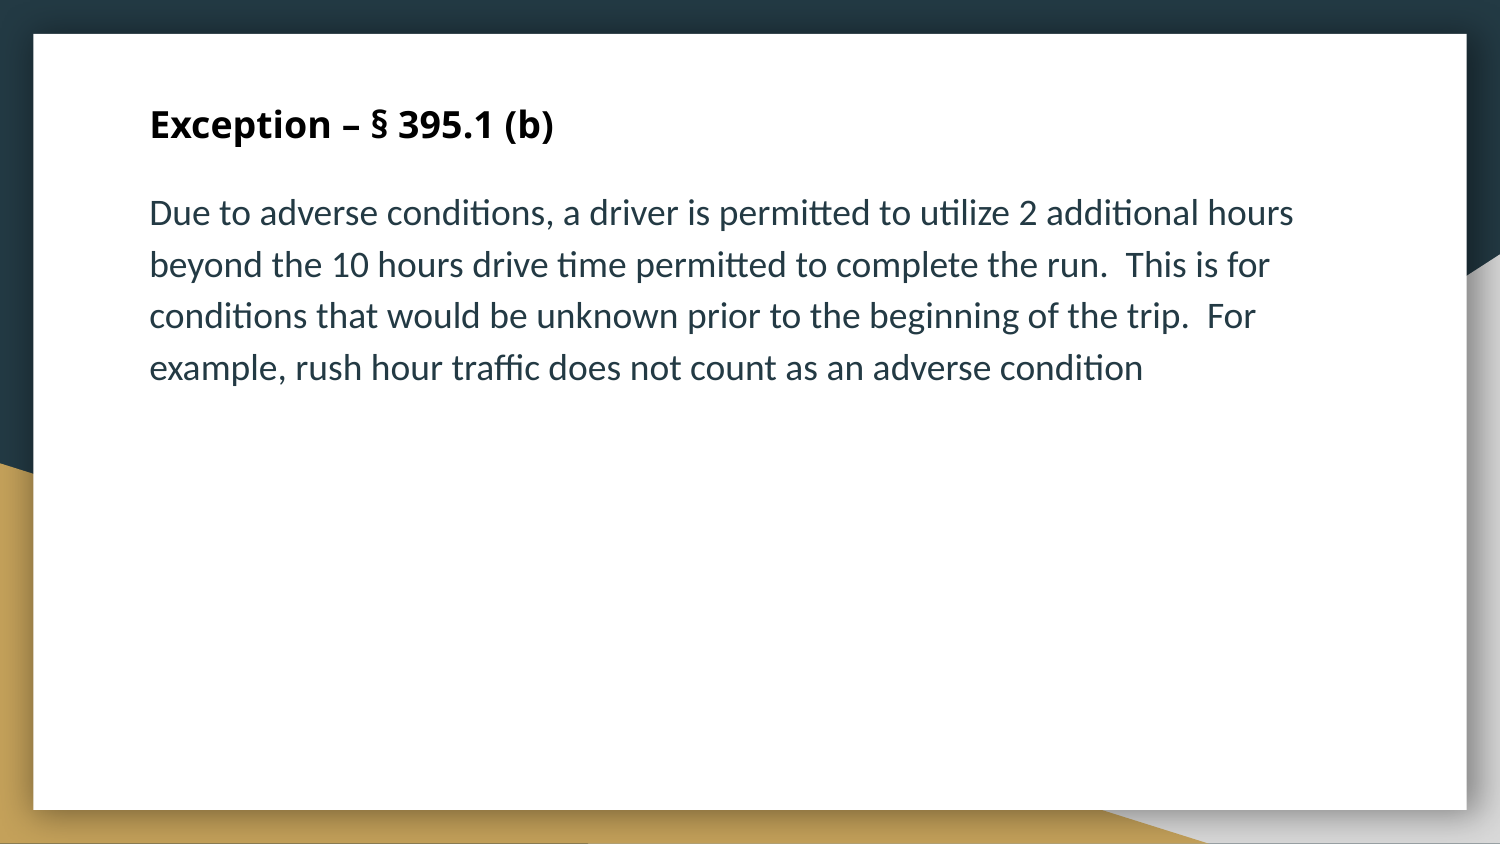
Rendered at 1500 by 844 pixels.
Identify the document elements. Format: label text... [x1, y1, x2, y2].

list Exception – § 395.1 (b) Due to adverse conditions, a driver is permitted to utilize 2 additional hours beyond the 10 hours drive time permitted to complete the run. This is for conditions that would be unknown prior to the beginning of the trip. For example, rush hour traffic does not count as an adverse condition [134, 79, 1366, 729]
